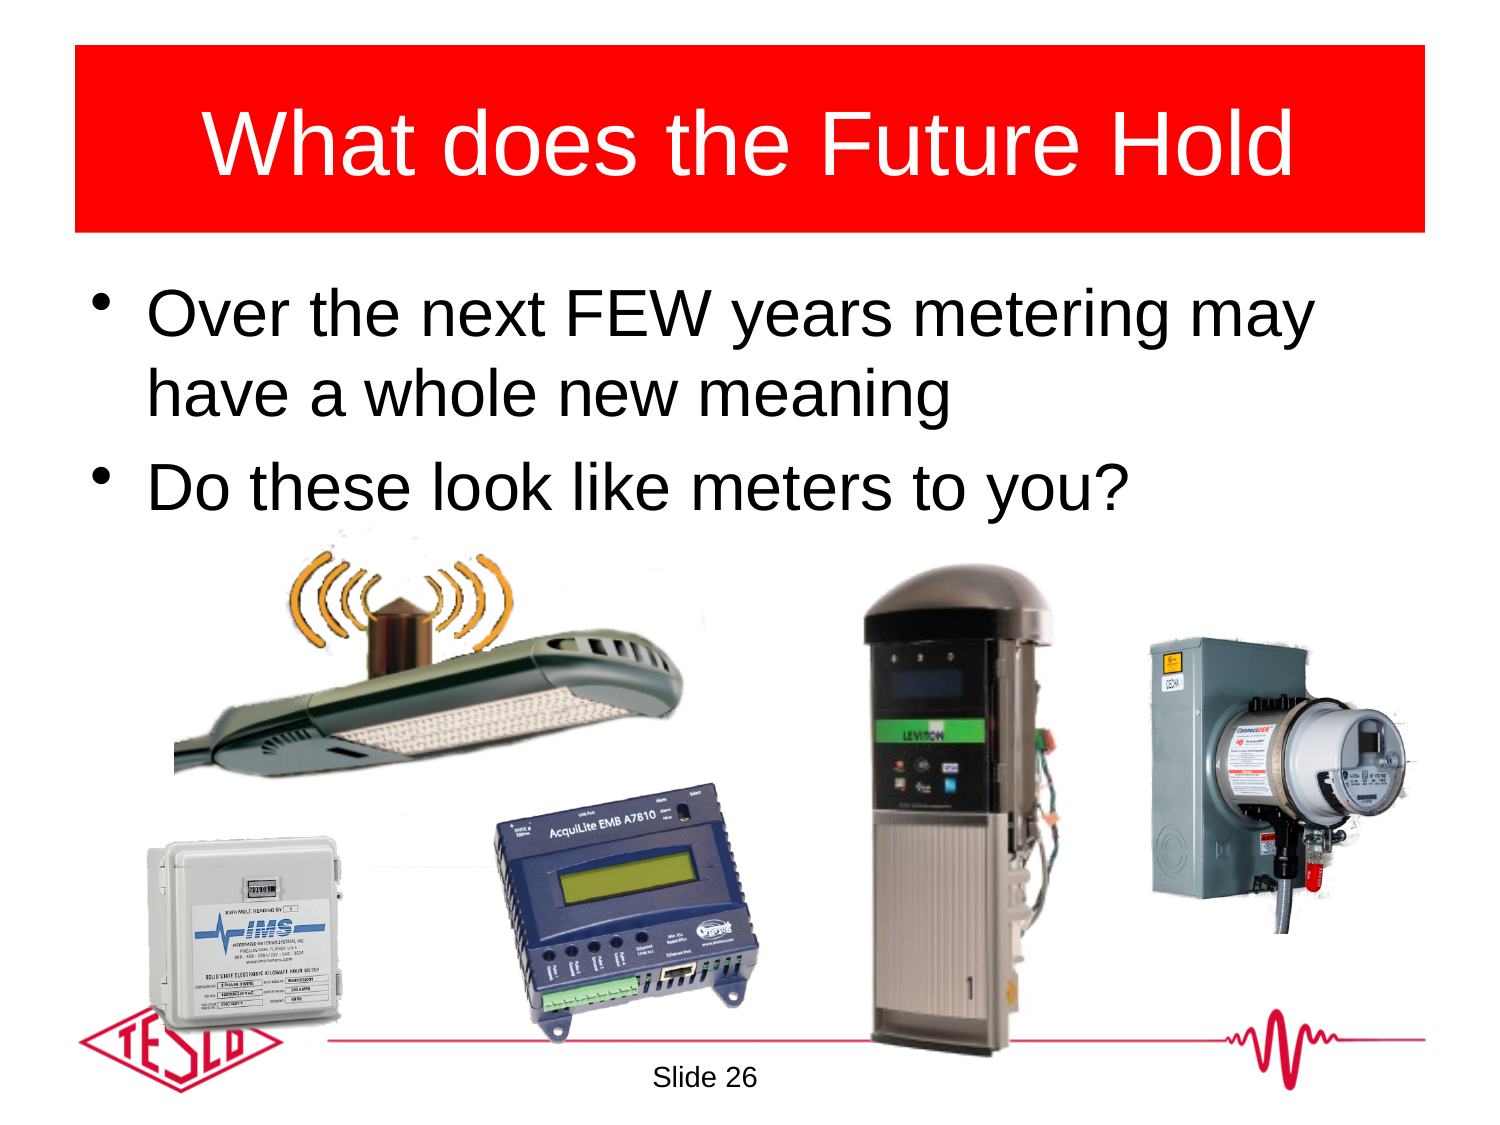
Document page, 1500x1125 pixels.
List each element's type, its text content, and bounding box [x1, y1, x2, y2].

list Over the next FEW years metering may have a whole new meaning Do these look like meters to you? [75, 262, 1425, 575]
picture [78, 512, 1434, 1099]
picture [1137, 624, 1421, 934]
title What does the Future Hold [75, 45, 1425, 233]
